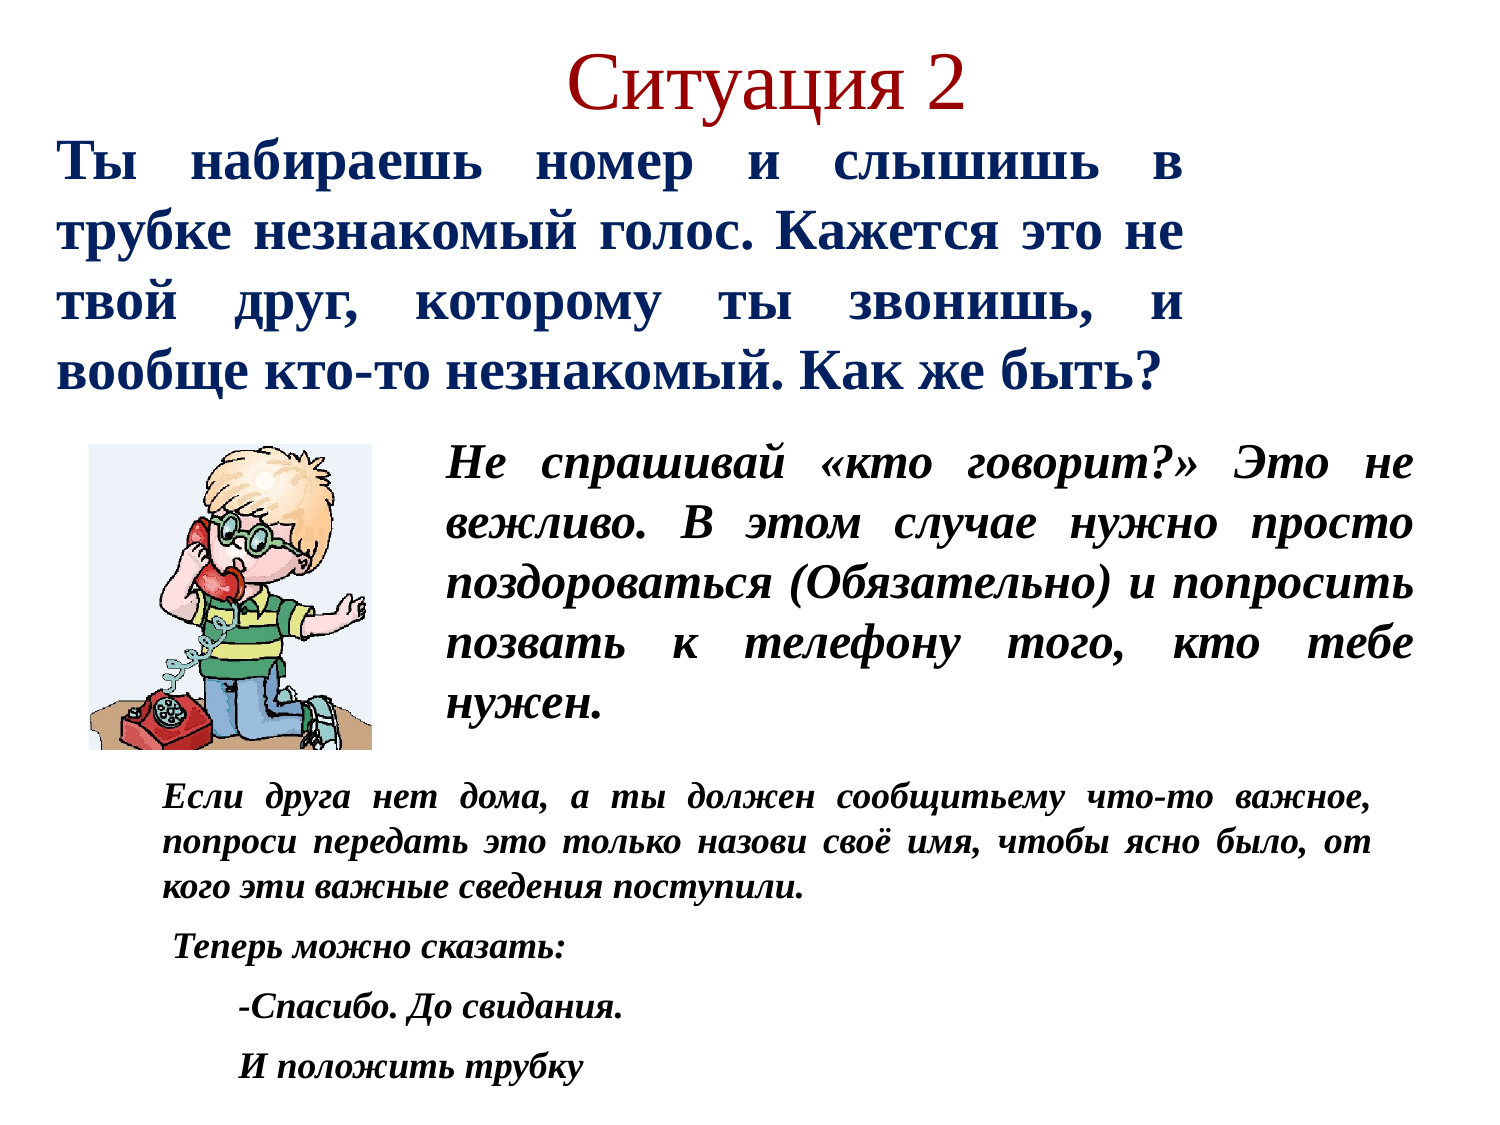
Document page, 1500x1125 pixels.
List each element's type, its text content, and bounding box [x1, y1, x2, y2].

text_box Если друга нет дома, а ты должен сообщитьему что-то важное, попроси передать это только назови своё имя, чтобы ясно было, от кого эти важные сведения поступили. Теперь можно сказать: -Спасибо. До свидания. И положить трубку [147, 763, 1388, 1093]
text_box Ты набираешь номер и слышишь в трубке незнакомый голос. Кажется это не твой друг, которому ты звонишь, и вообще кто-то незнакомый. Как же быть? [41, 113, 1199, 409]
picture [88, 444, 373, 750]
text_box Ситуация 2 [551, 19, 984, 113]
text_box Не спрашивай «кто говорит?» Это не вежливо. В этом случае нужно просто поздороваться (Обязательно) и попросить позвать к телефону того, кто тебе нужен. [430, 420, 1429, 736]
